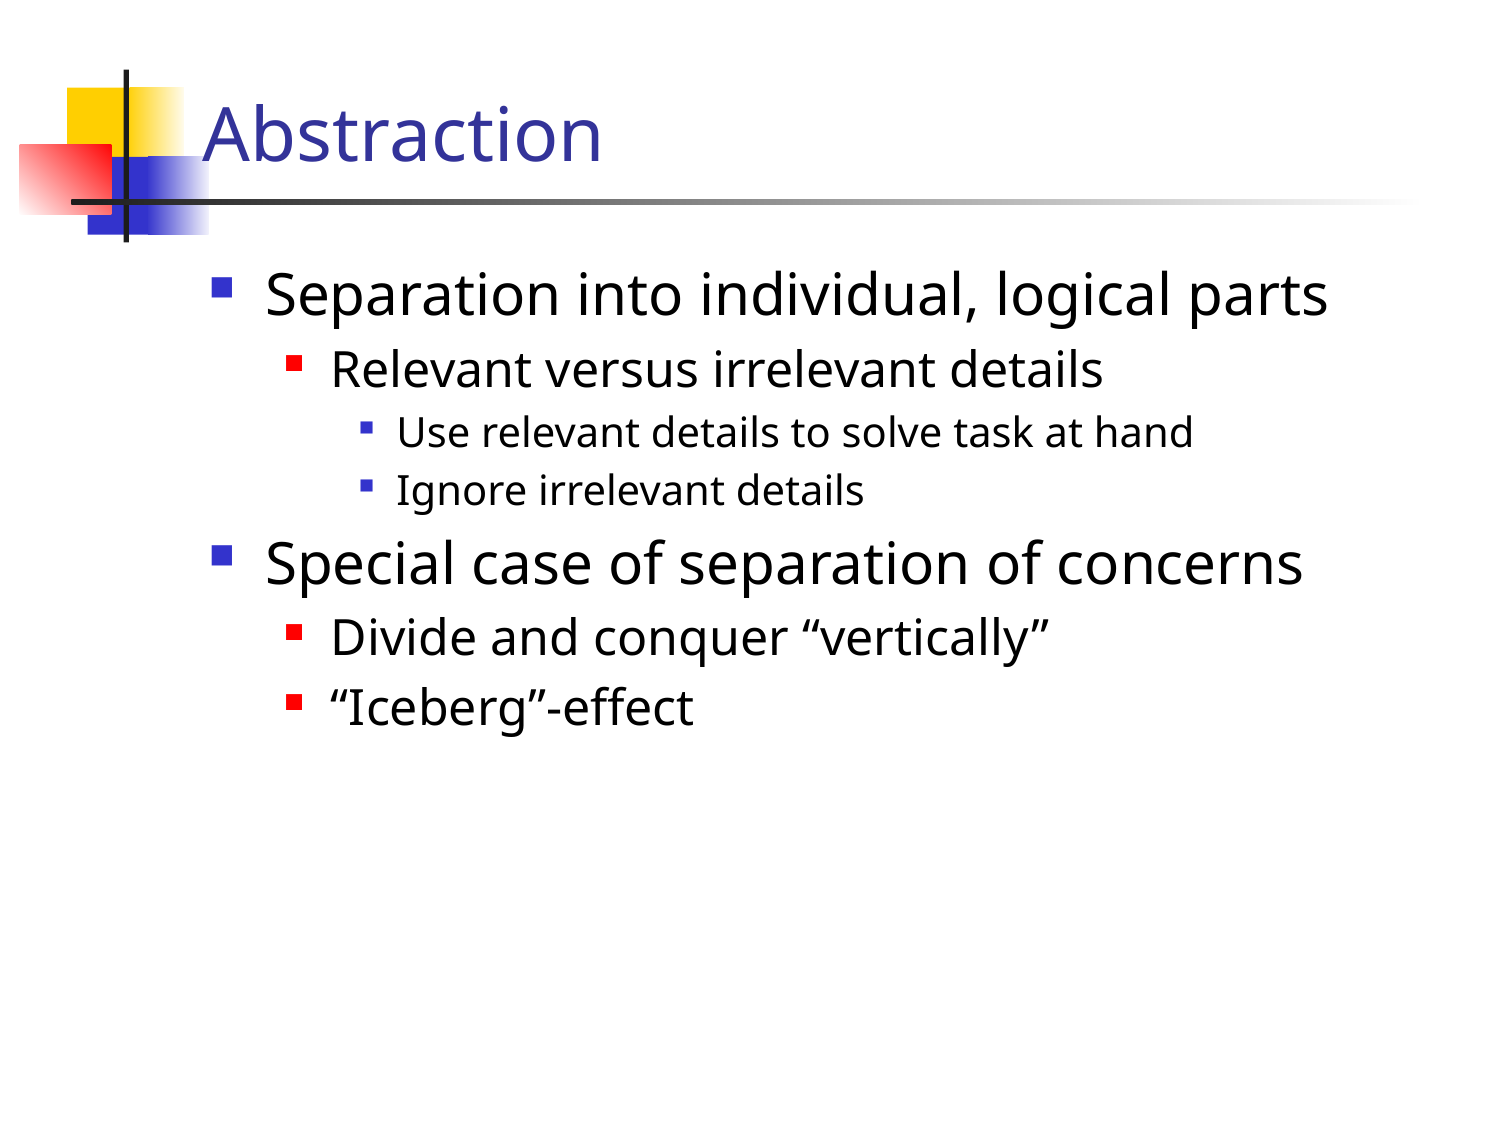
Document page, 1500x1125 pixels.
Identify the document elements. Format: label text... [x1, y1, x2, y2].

list Separation into individual, logical parts Relevant versus irrelevant details Use relevant details to solve task at hand Ignore irrelevant details Special case of separation of concerns Divide and conquer “vertically” “Iceberg”-effect [193, 249, 1469, 1006]
title Abstraction [187, 59, 1466, 185]
